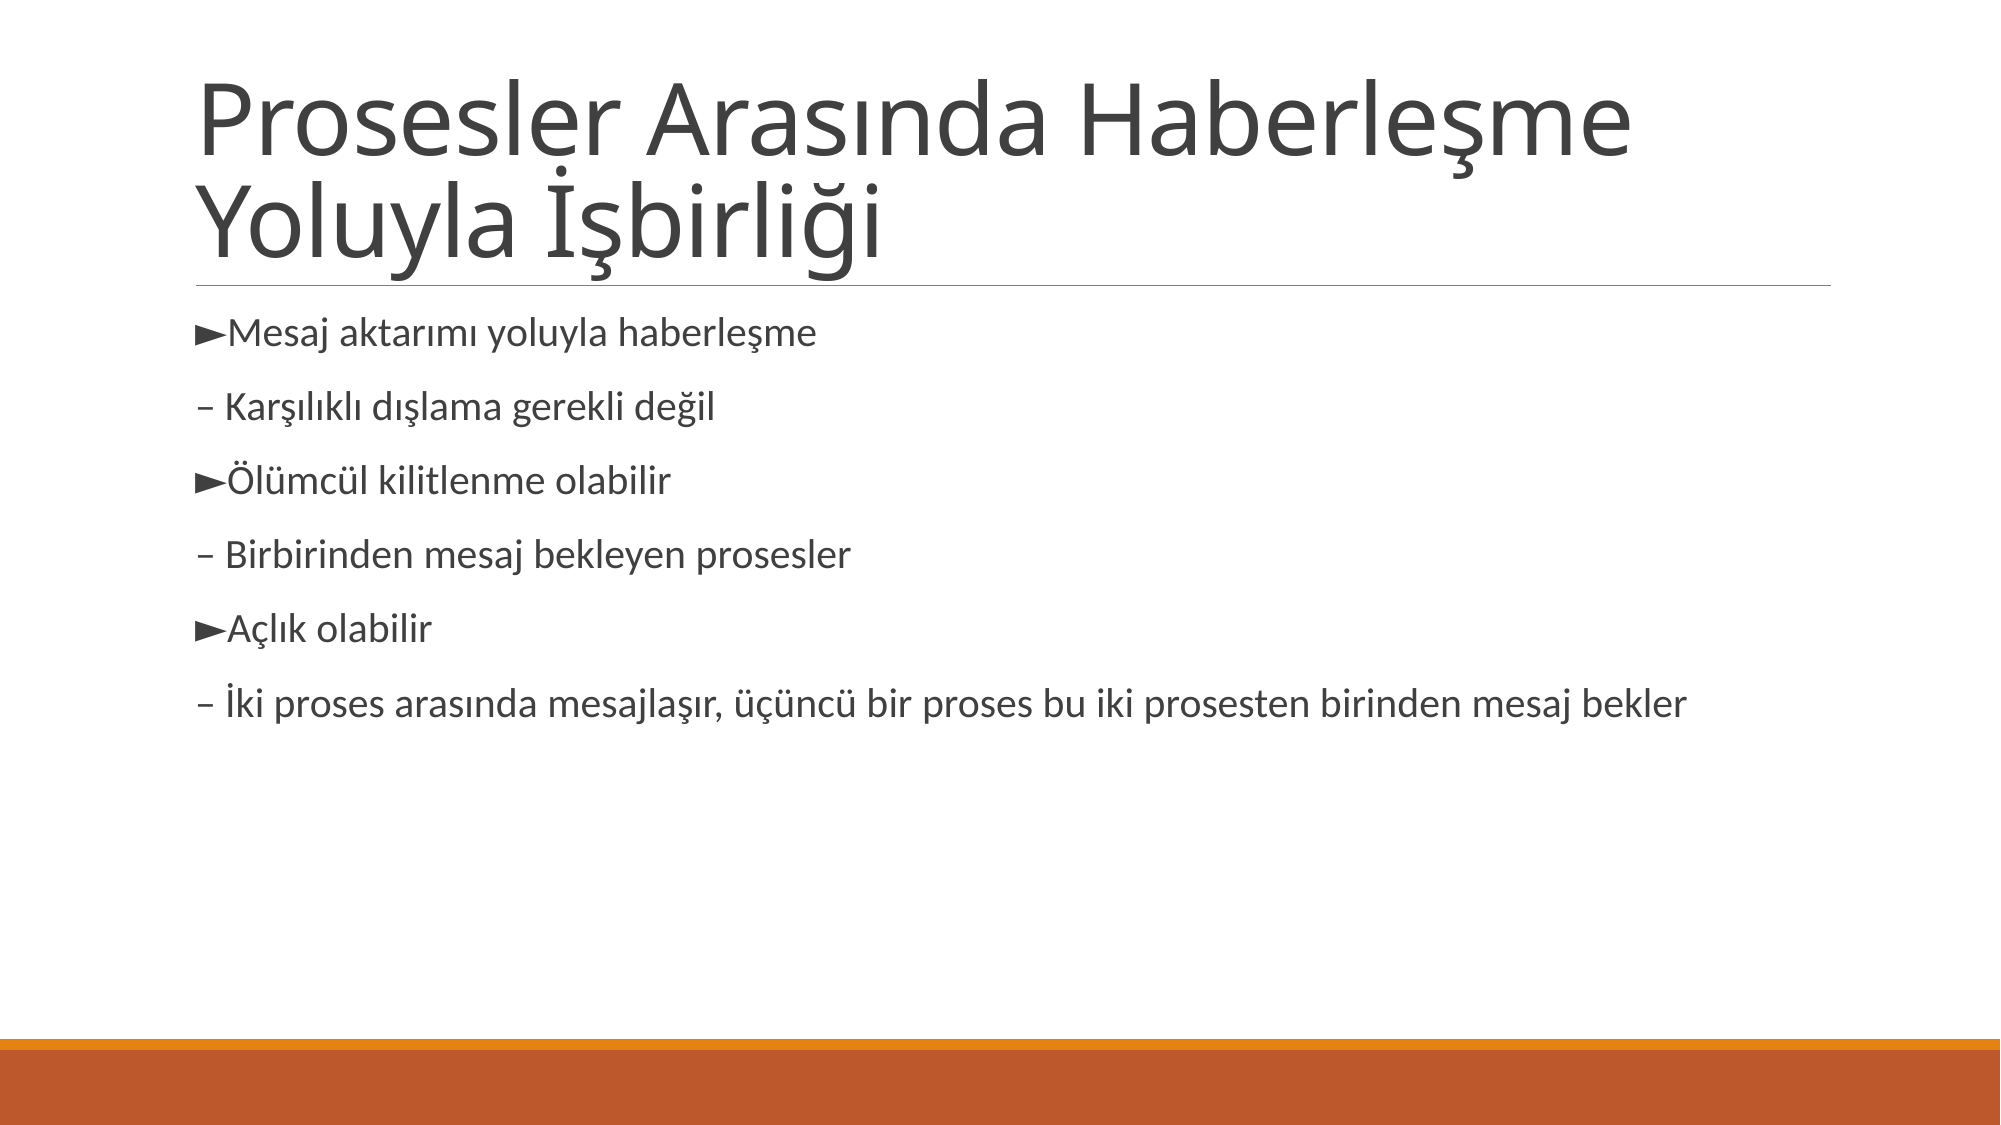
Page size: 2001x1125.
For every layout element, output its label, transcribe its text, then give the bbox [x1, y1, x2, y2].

list ►Mesaj aktarımı yoluyla haberleşme – Karşılıklı dışlama gerekli değil ►Ölümcül kilitlenme olabilir – Birbirinden mesaj bekleyen prosesler ►Açlık olabilir – İki proses arasında mesajlaşır, üçüncü bir proses bu iki prosesten birinden mesaj bekler [180, 302, 1830, 963]
title Prosesler Arasında Haberleşme Yoluyla İşbirliği [180, 47, 1830, 285]
